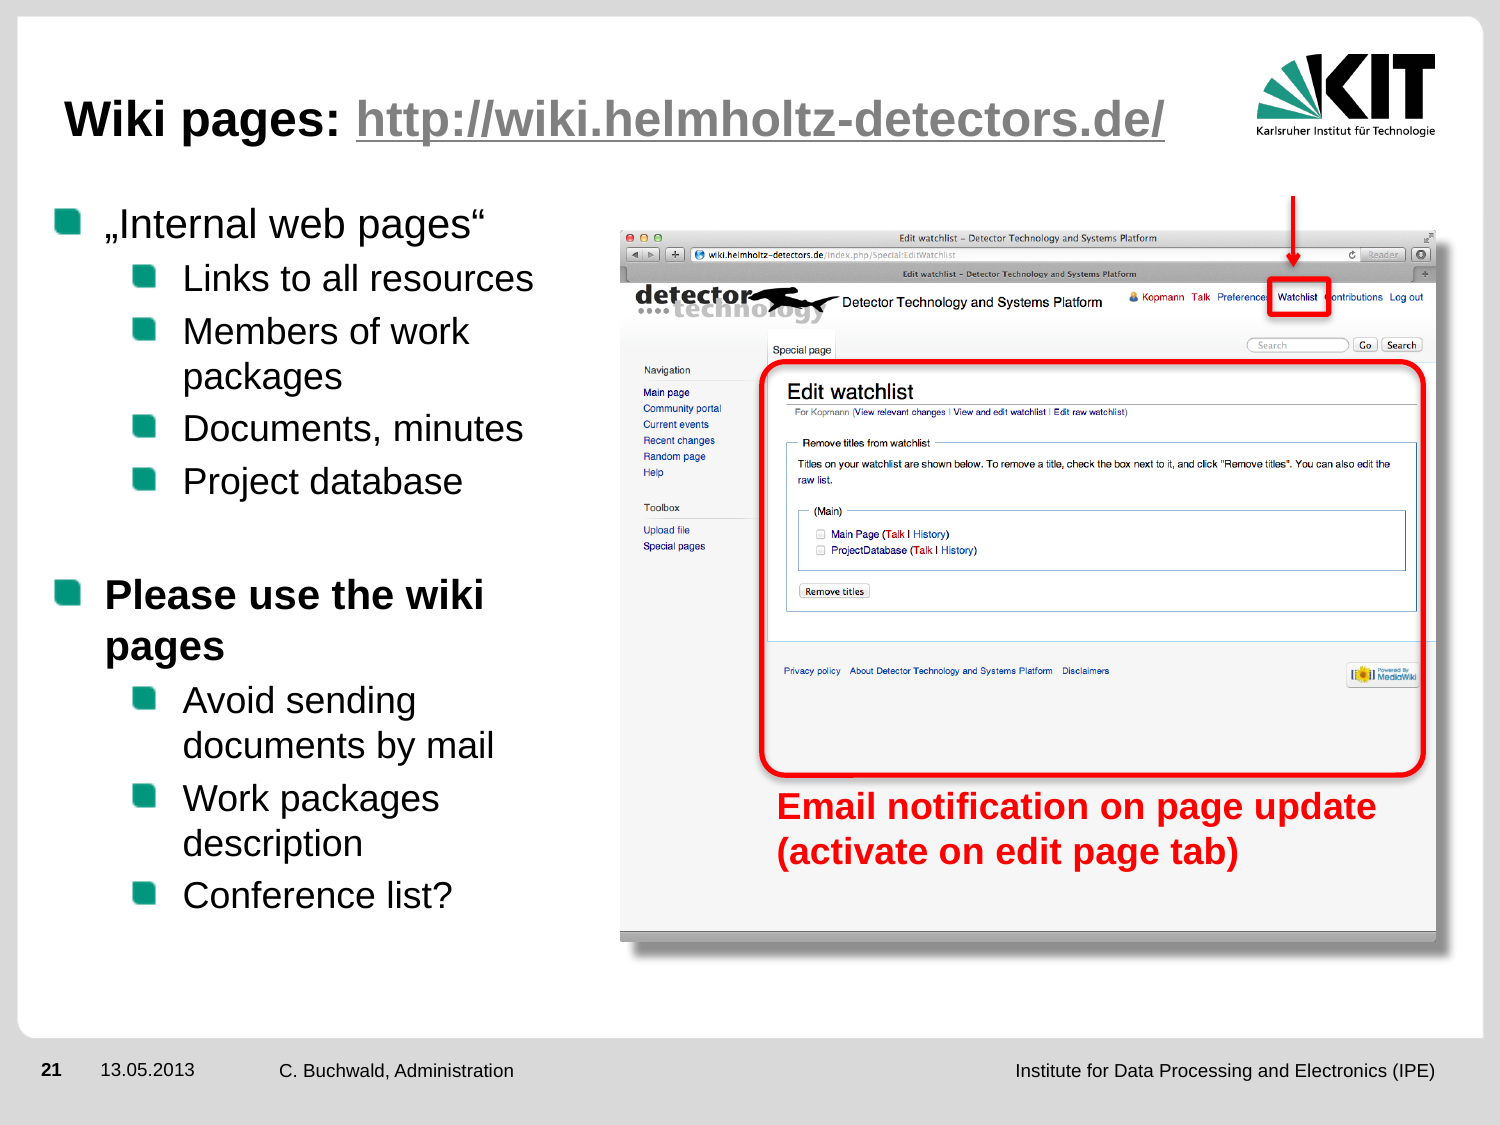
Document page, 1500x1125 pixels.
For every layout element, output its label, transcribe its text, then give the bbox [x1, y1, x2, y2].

list „Internal web pages“ Links to all resources Members of work packages Documents, minutes Project database Please use the wiki pages Avoid sending documents by mail Work packages description Conference list? [53, 196, 573, 1000]
title Wiki pages: http://wiki.helmholtz-detectors.de/ [64, 54, 1306, 147]
footer C. Buchwald, Administration [279, 1058, 880, 1117]
picture [0, 0, 1500, 1125]
